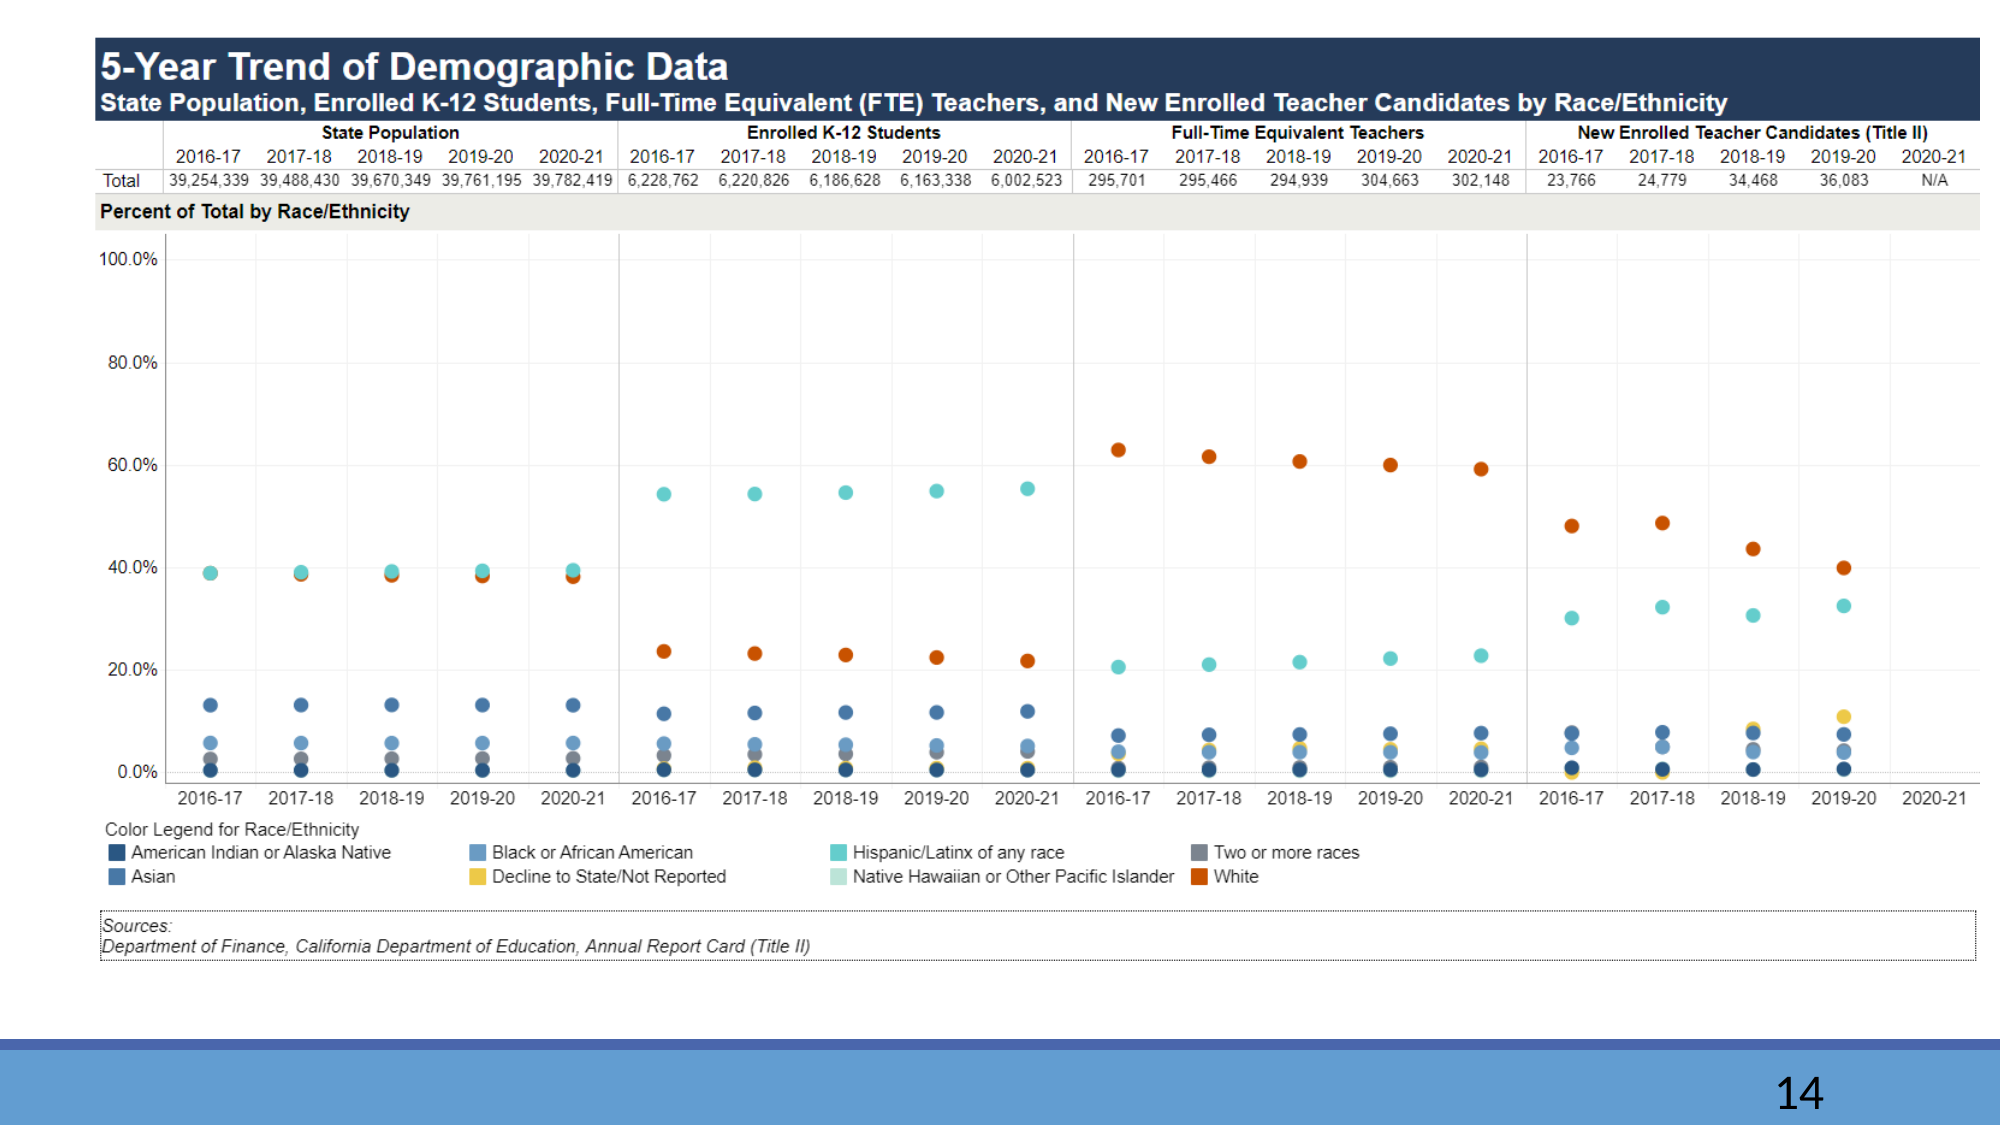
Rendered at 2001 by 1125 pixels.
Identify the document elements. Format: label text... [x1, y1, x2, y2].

picture [87, 32, 1981, 967]
slide_number 14 [1624, 1059, 1840, 1120]
